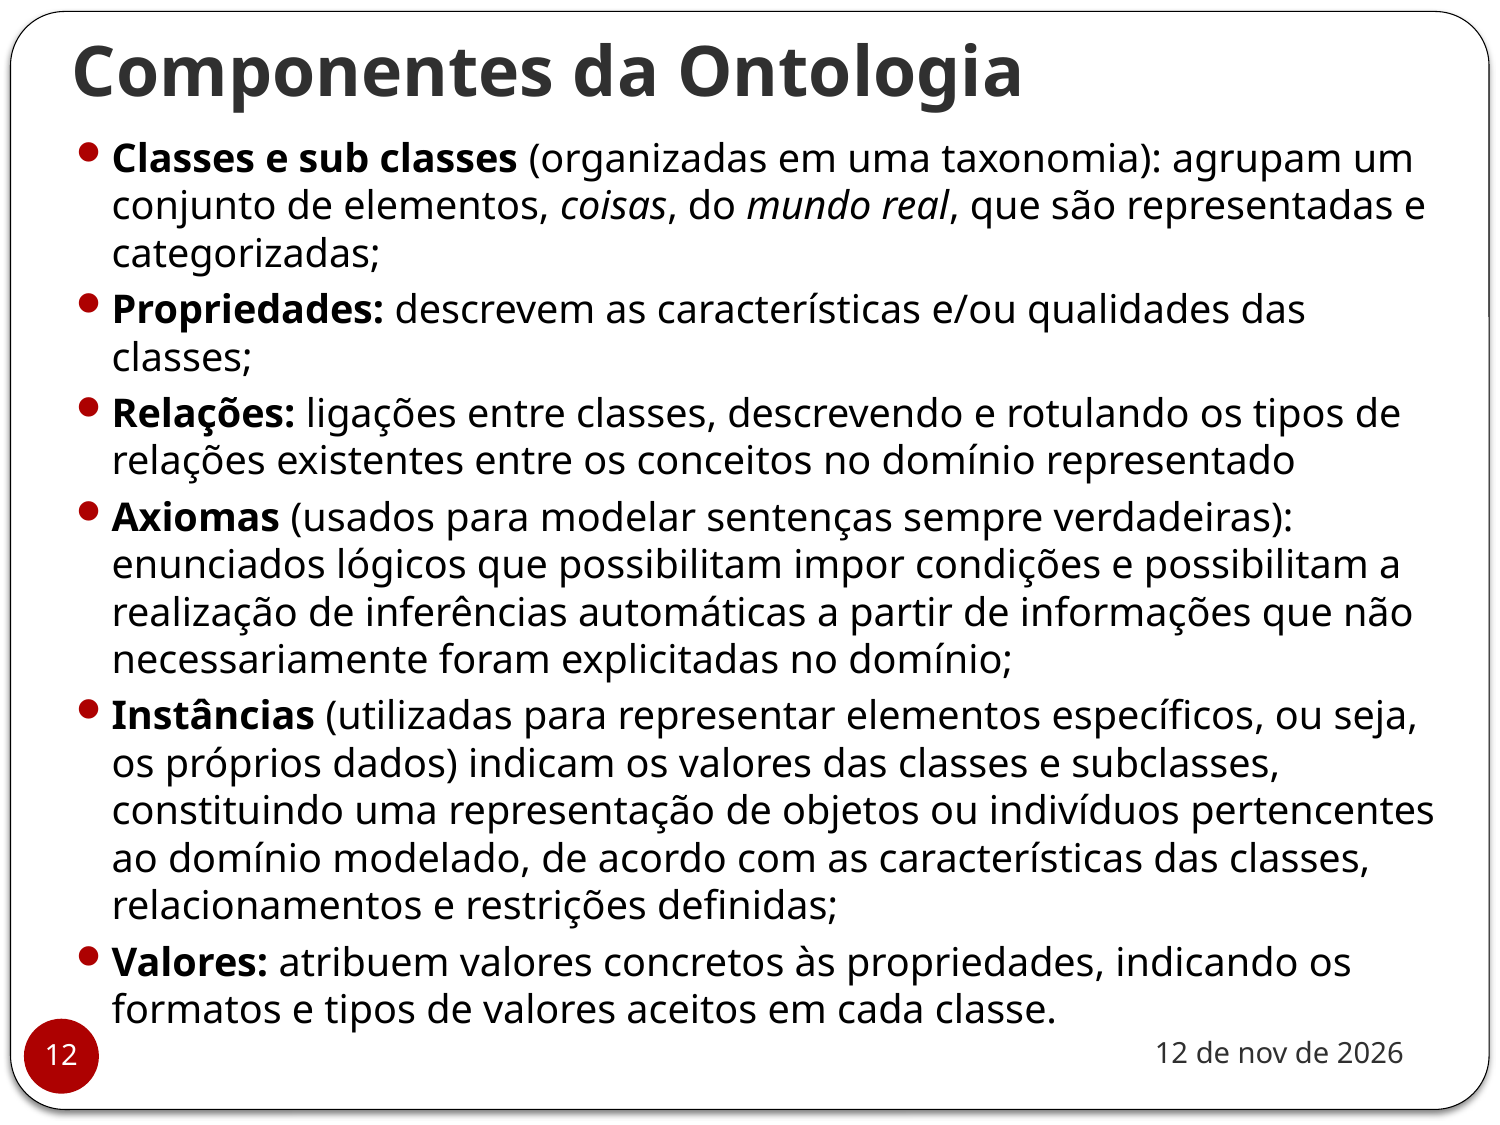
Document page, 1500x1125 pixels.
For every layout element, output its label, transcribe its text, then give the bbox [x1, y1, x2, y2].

list Classes e sub classes (organizadas em uma taxonomia): agrupam um conjunto de elementos, coisas, do mundo real, que são representadas e categorizadas; Propriedades: descrevem as características e/ou qualidades das classes; Relações: ligações entre classes, descrevendo e rotulando os tipos de relações existentes entre os conceitos no domínio representado Axiomas (usados para modelar sentenças sempre verdadeiras): enunciados lógicos que possibilitam impor condições e possibilitam a realização de inferências automáticas a partir de informações que não necessariamente foram explicitadas no domínio; Instâncias (utilizadas para representar elementos específicos, ou seja, os próprios dados) indicam os valores das classes e subclasses, constituindo uma representação de objetos ou indivíduos pertencentes ao domínio modelado, de acordo com as características das classes, relacionamentos e restrições definidas; Valores: atribuem valores concretos às propriedades, indicando os formatos e tipos de valores aceitos em cada classe. [61, 125, 1459, 1047]
slide_number 12 [23, 1018, 99, 1094]
slide_number nov-20 [1012, 1047, 1419, 1094]
title Componentes da Ontologia [57, 19, 1333, 126]
